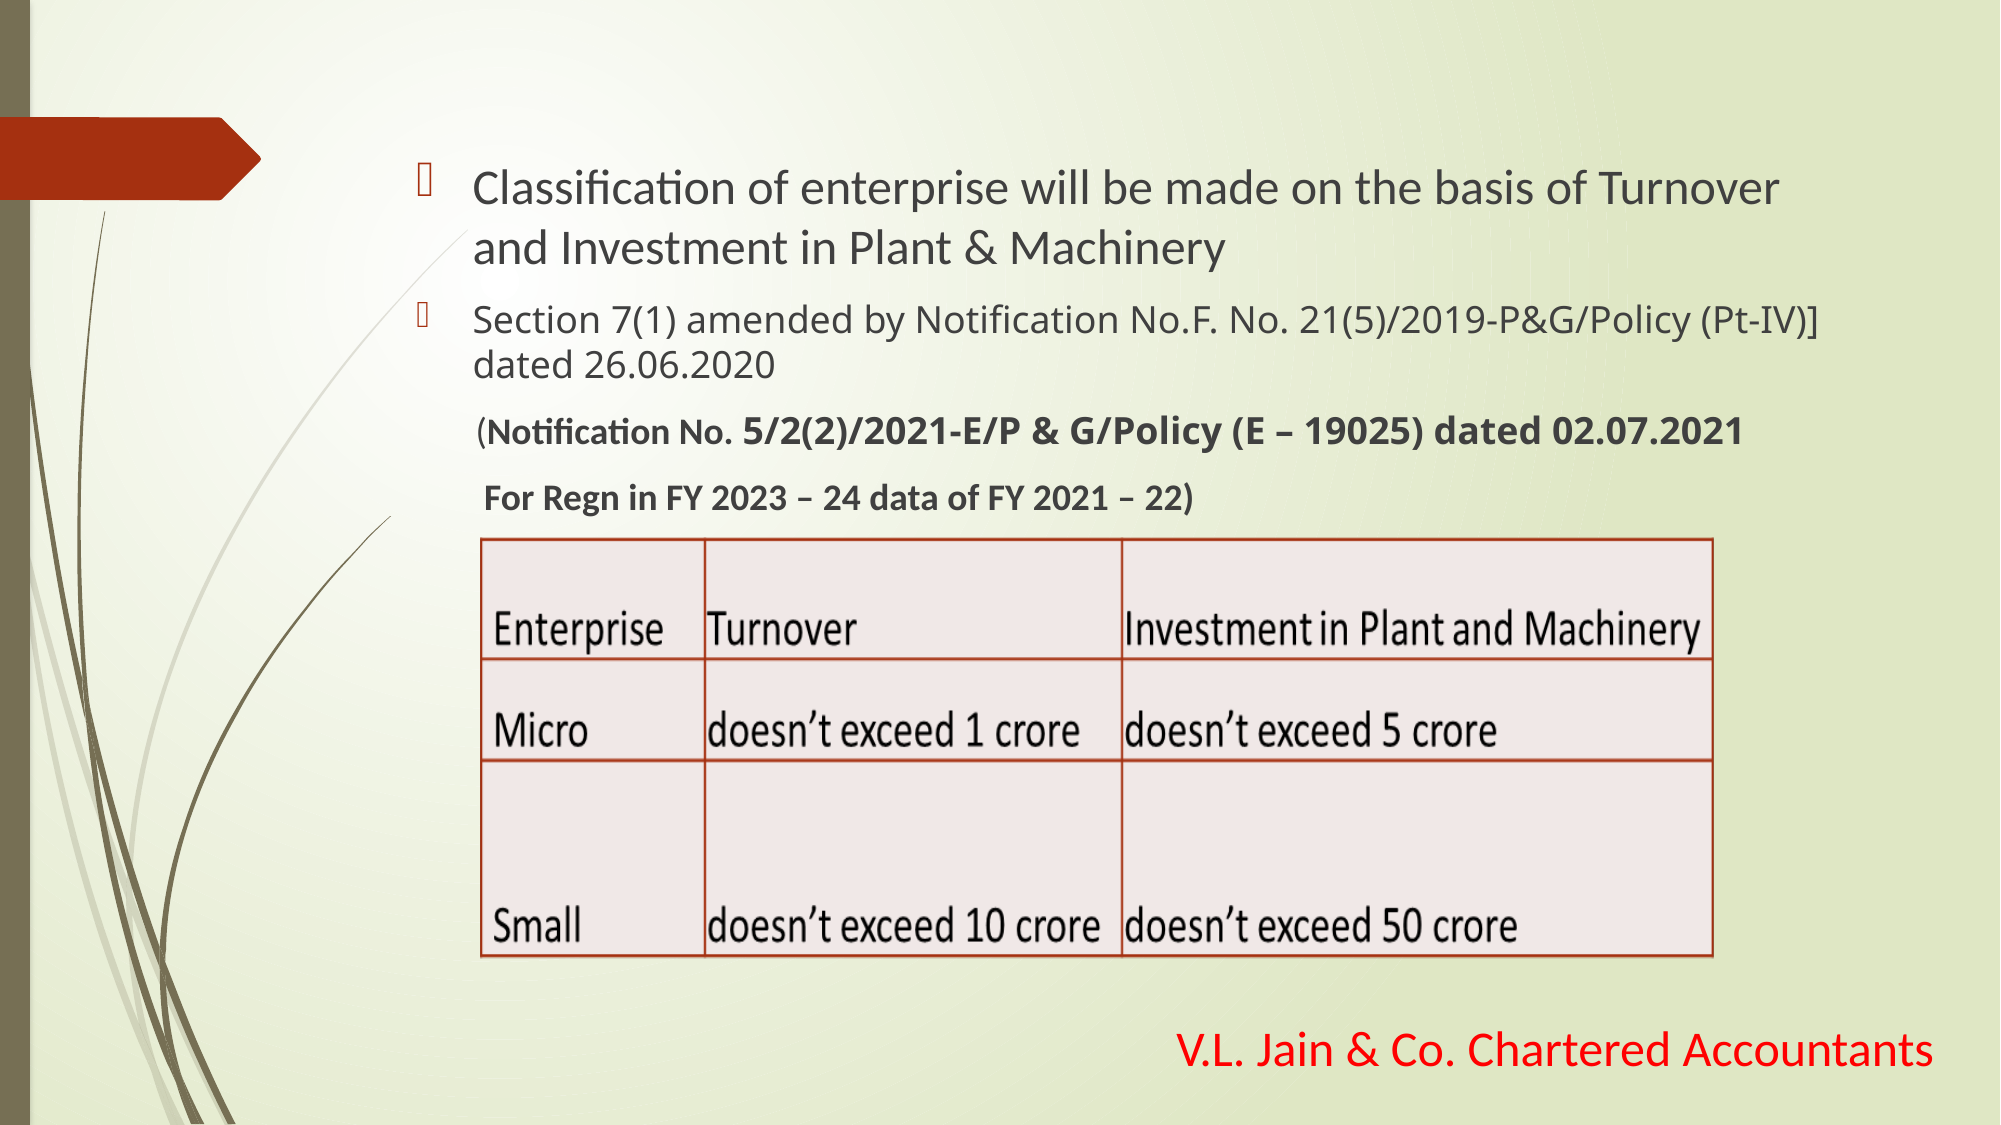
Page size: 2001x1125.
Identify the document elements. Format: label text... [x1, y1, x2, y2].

picture [479, 537, 1716, 989]
list Classification of enterprise will be made on the basis of Turnover and Investment in Plant & Machinery Section 7(1) amended by Notification No.F. No. 21(5)/2019-P&G/Policy (Pt-IV)] dated 26.06.2020 (Notification No. 5/2(2)/2021-E/P & G/Policy (E – 19025) dated 02.07.2021 For Regn in FY 2023 – 24 data of FY 2021 – 22) [401, 147, 1880, 988]
footer V.L. Jain & Co. Chartered Accountants [1161, 1016, 1953, 1077]
